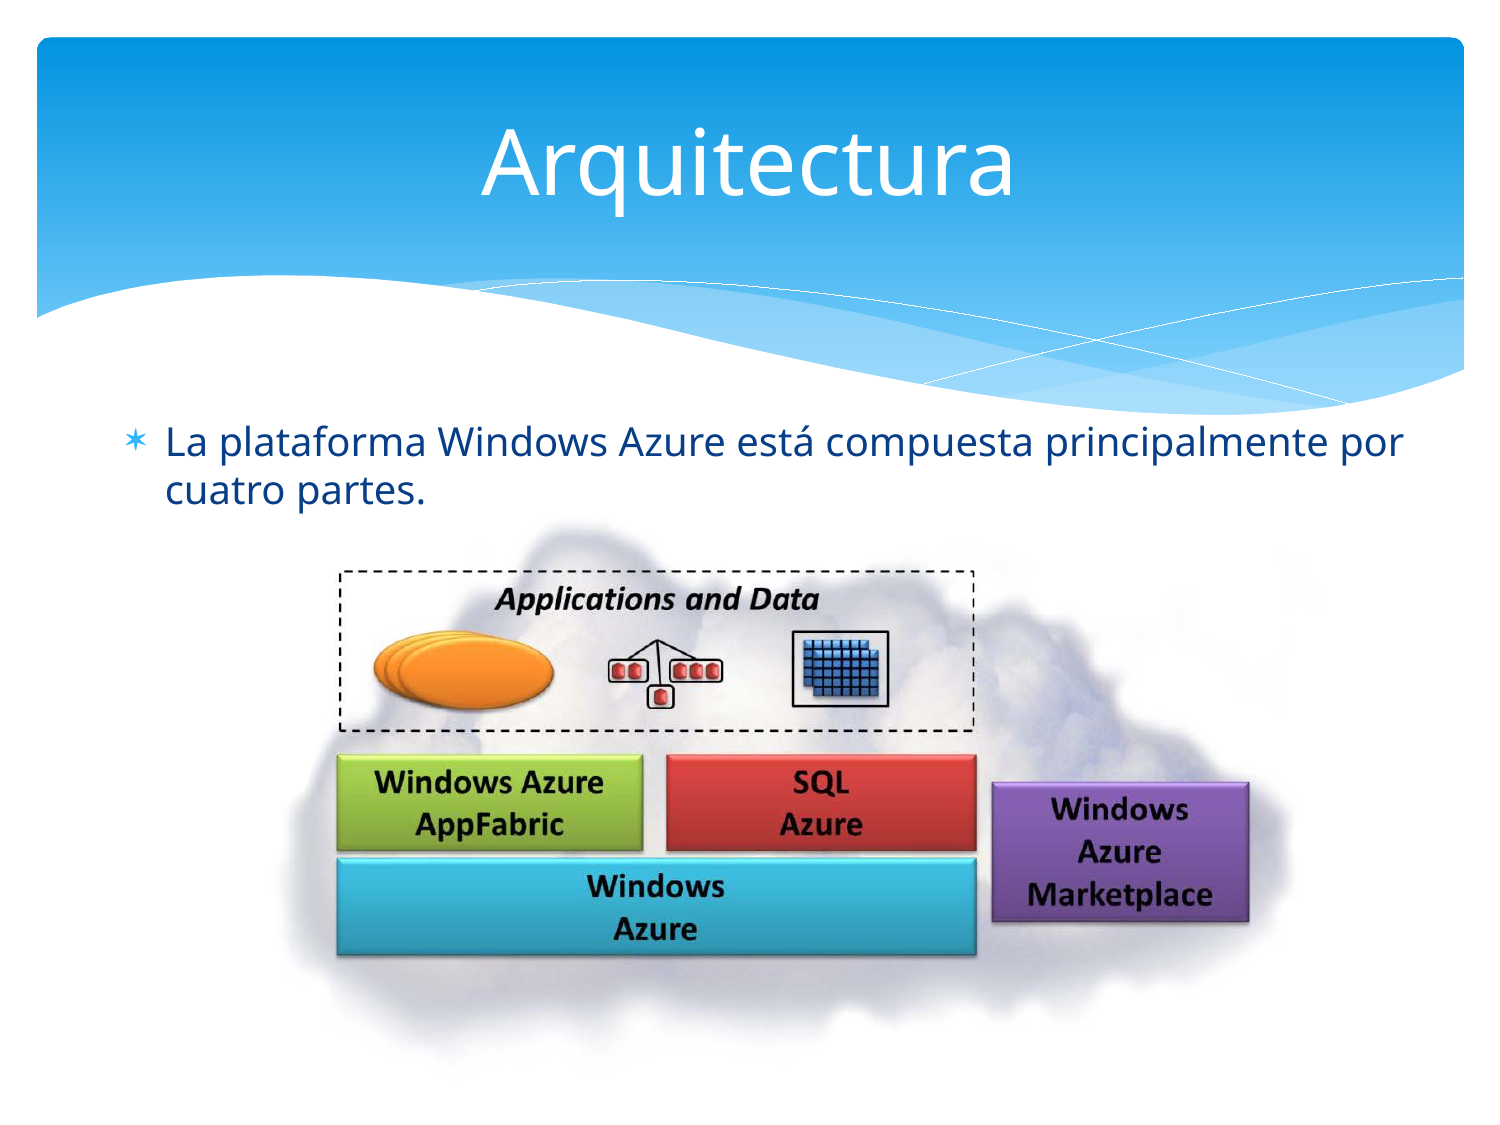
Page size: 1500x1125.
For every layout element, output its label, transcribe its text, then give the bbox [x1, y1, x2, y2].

title Arquitectura [75, 55, 1425, 261]
list La plataforma Windows Azure está compuesta principalmente por cuatro partes. [111, 408, 1471, 521]
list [253, 514, 1329, 1110]
